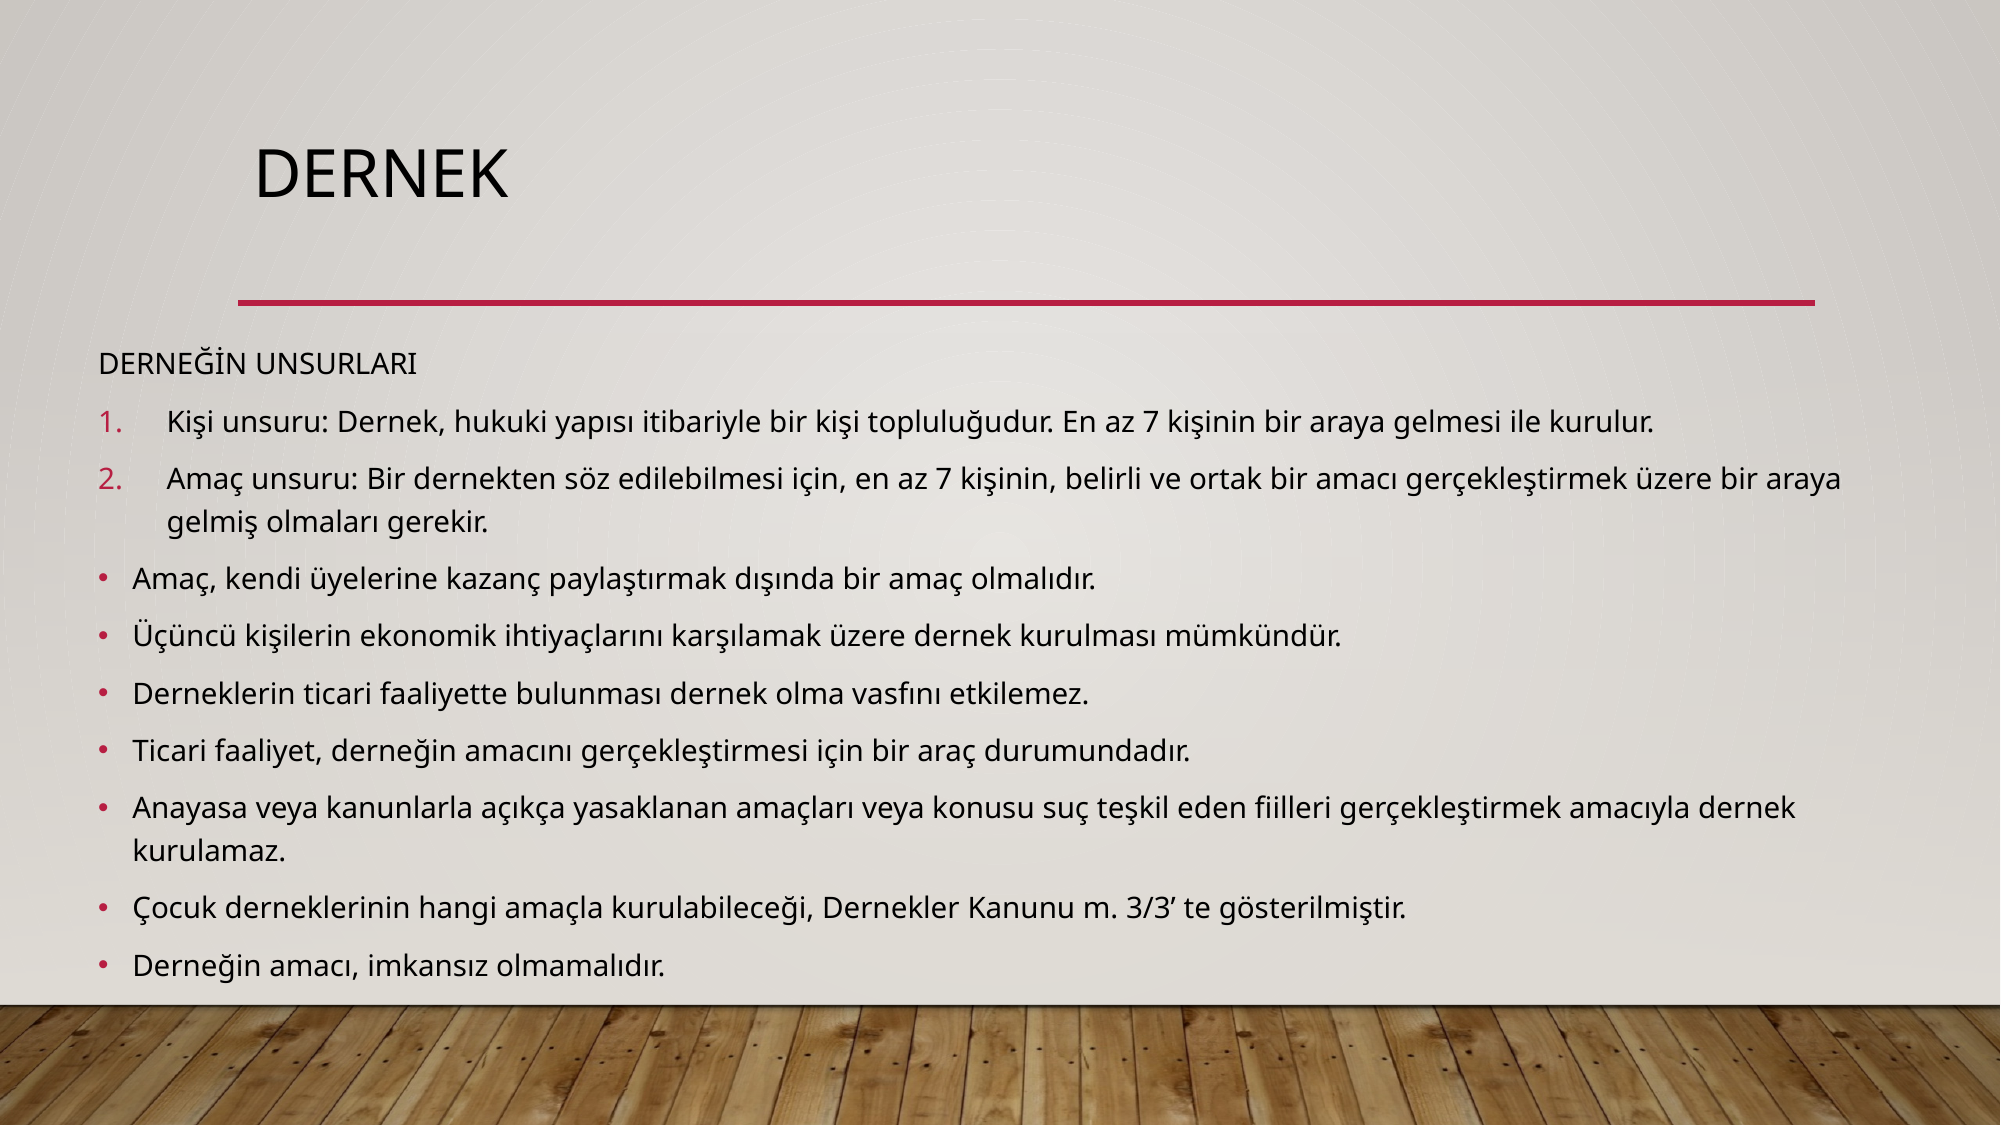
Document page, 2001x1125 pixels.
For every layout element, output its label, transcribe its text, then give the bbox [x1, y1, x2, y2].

picture [0, 1005, 2000, 1125]
list DERNEĞİN UNSURLARI Kişi unsuru: Dernek, hukuki yapısı itibariyle bir kişi topluluğudur. En az 7 kişinin bir araya gelmesi ile kurulur. Amaç unsuru: Bir dernekten söz edilebilmesi için, en az 7 kişinin, belirli ve ortak bir amacı gerçekleştirmek üzere bir araya gelmiş olmaları gerekir. Amaç, kendi üyelerine kazanç paylaştırmak dışında bir amaç olmalıdır. Üçüncü kişilerin ekonomik ihtiyaçlarını karşılamak üzere dernek kurulması mümkündür. Derneklerin ticari faaliyette bulunması dernek olma vasfını etkilemez. Ticari faaliyet, derneğin amacını gerçekleştirmesi için bir araç durumundadır. Anayasa veya kanunlarla açıkça yasaklanan amaçları veya konusu suç teşkil eden fiilleri gerçekleştirmek amacıyla dernek kurulamaz. Çocuk derneklerinin hangi amaçla kurulabileceği, Dernekler Kanunu m. 3/3’ te gösterilmiştir. Derneğin amacı, imkansız olmamalıdır. [83, 330, 1926, 993]
title DERNEK [238, 131, 1814, 305]
